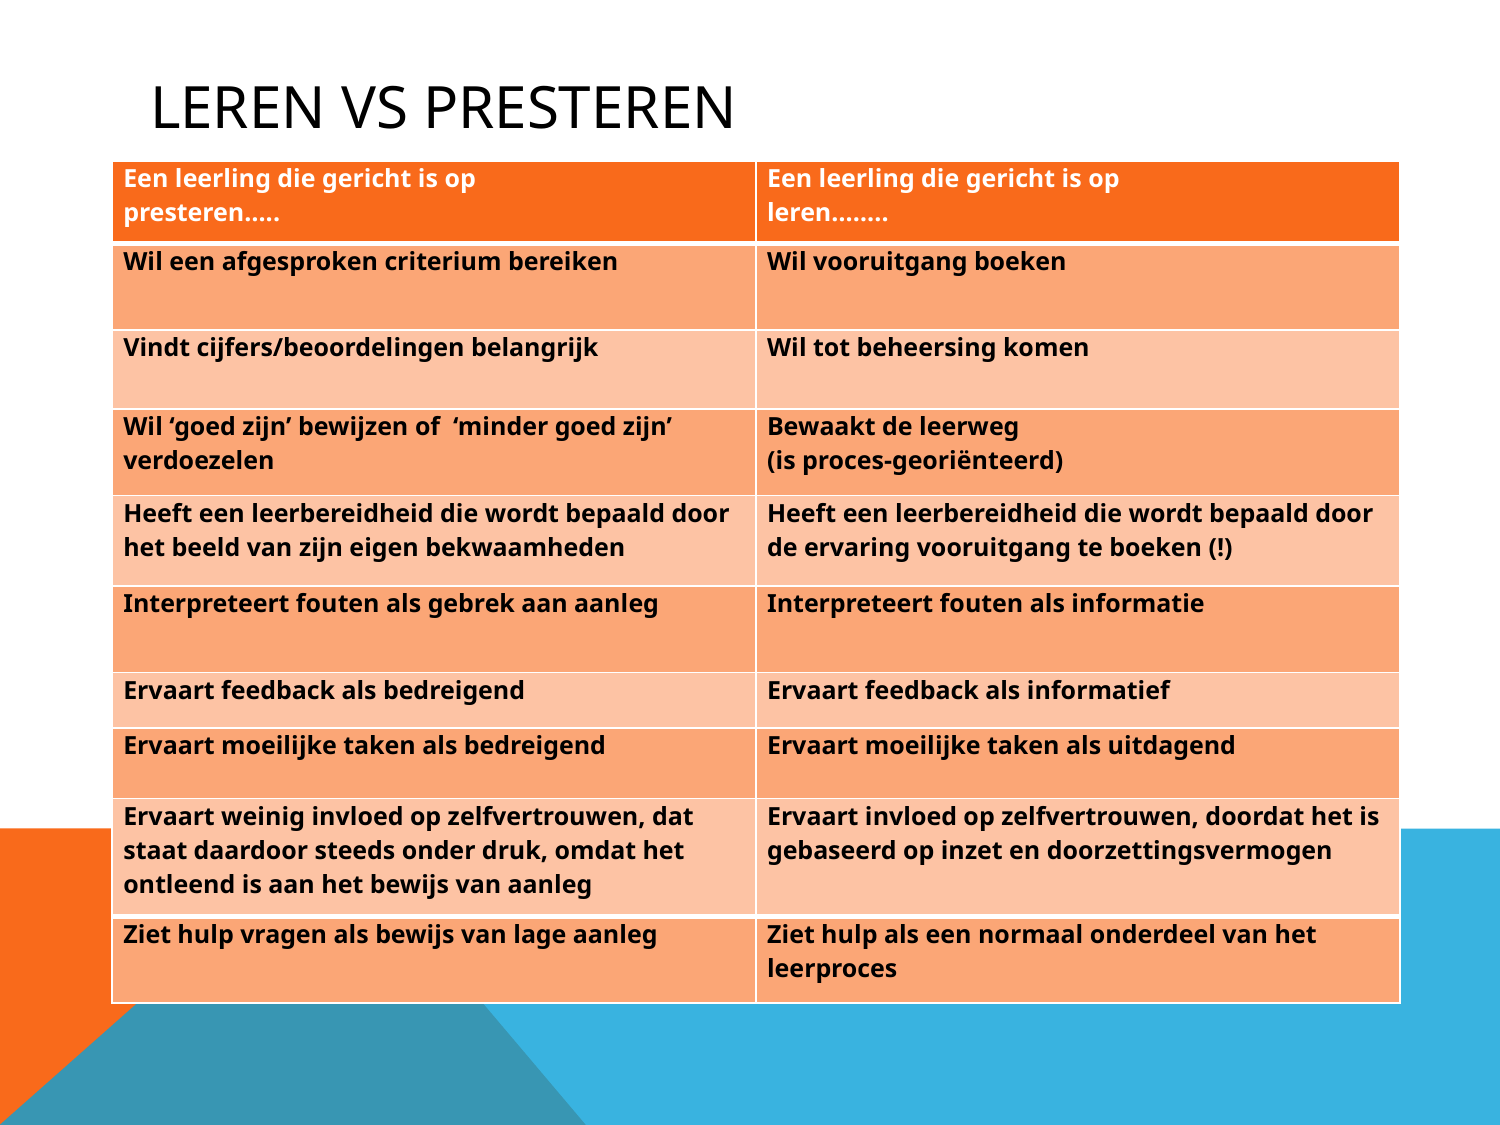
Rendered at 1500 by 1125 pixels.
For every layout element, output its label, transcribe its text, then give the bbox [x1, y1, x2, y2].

table_header Een leerling die gericht is op presteren….. [113, 162, 755, 241]
table_cell Heeft een leerbereidheid die wordt bepaald door de ervaring vooruitgang te boeken (!) [757, 496, 1399, 585]
table_cell Vindt cijfers/beoordelingen belangrijk [113, 331, 755, 408]
title Leren vs presteren [135, 60, 1369, 150]
table_cell Wil vooruitgang boeken [757, 246, 1399, 329]
table_cell Wil ‘goed zijn’ bewijzen of ‘minder goed zijn’ verdoezelen [113, 410, 755, 495]
table_cell Ervaart invloed op zelfvertrouwen, doordat het is gebaseerd op inzet en doorzettingsvermogen [757, 799, 1399, 914]
table_header Een leerling die gericht is op leren…….. [757, 162, 1399, 241]
table_cell Heeft een leerbereidheid die wordt bepaald door het beeld van zijn eigen bekwaamheden [113, 496, 755, 585]
table_cell Ervaart moeilijke taken als bedreigend [113, 729, 755, 798]
table_cell Ervaart feedback als informatief [757, 673, 1399, 727]
table_cell Bewaakt de leerweg (is proces-georiënteerd) [757, 410, 1399, 495]
table_cell Ervaart moeilijke taken als uitdagend [757, 729, 1399, 798]
table_cell Interpreteert fouten als gebrek aan aanleg [113, 587, 755, 672]
table_cell Ervaart feedback als bedreigend [113, 673, 755, 727]
table_cell Ziet hulp vragen als bewijs van lage aanleg [113, 919, 755, 1002]
table_cell Ervaart weinig invloed op zelfvertrouwen, dat staat daardoor steeds onder druk, omdat het ontleend is aan het bewijs van aanleg [113, 799, 755, 914]
table_cell Interpreteert fouten als informatie [757, 587, 1399, 672]
table_cell Wil tot beheersing komen [757, 331, 1399, 408]
table_cell Ziet hulp als een normaal onderdeel van het leerproces [757, 919, 1399, 1002]
table_cell Wil een afgesproken criterium bereiken [113, 246, 755, 329]
